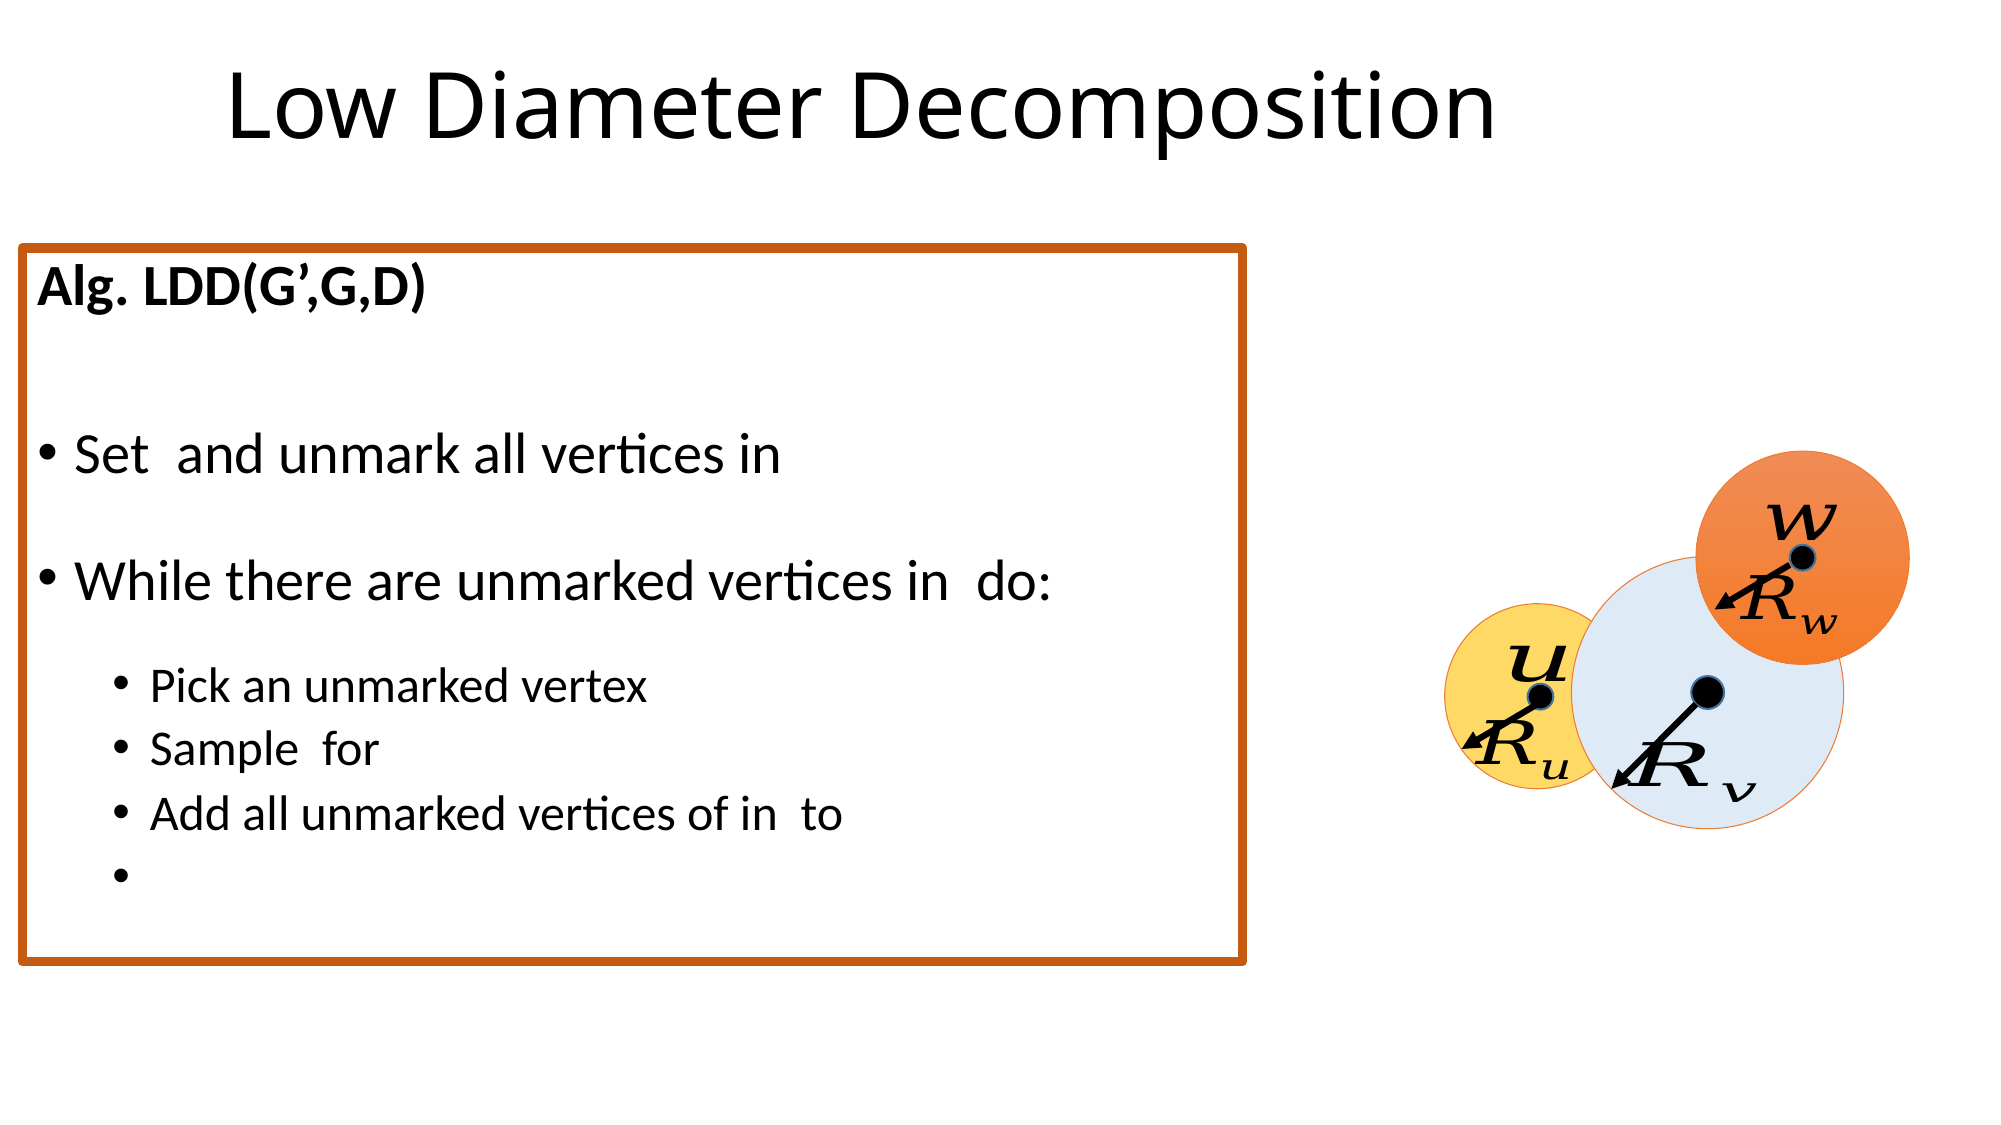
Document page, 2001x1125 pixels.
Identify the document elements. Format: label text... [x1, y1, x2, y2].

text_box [1444, 603, 1571, 789]
title Low Diameter Decomposition [0, 0, 1725, 218]
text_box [1695, 451, 1910, 665]
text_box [1571, 556, 1844, 829]
